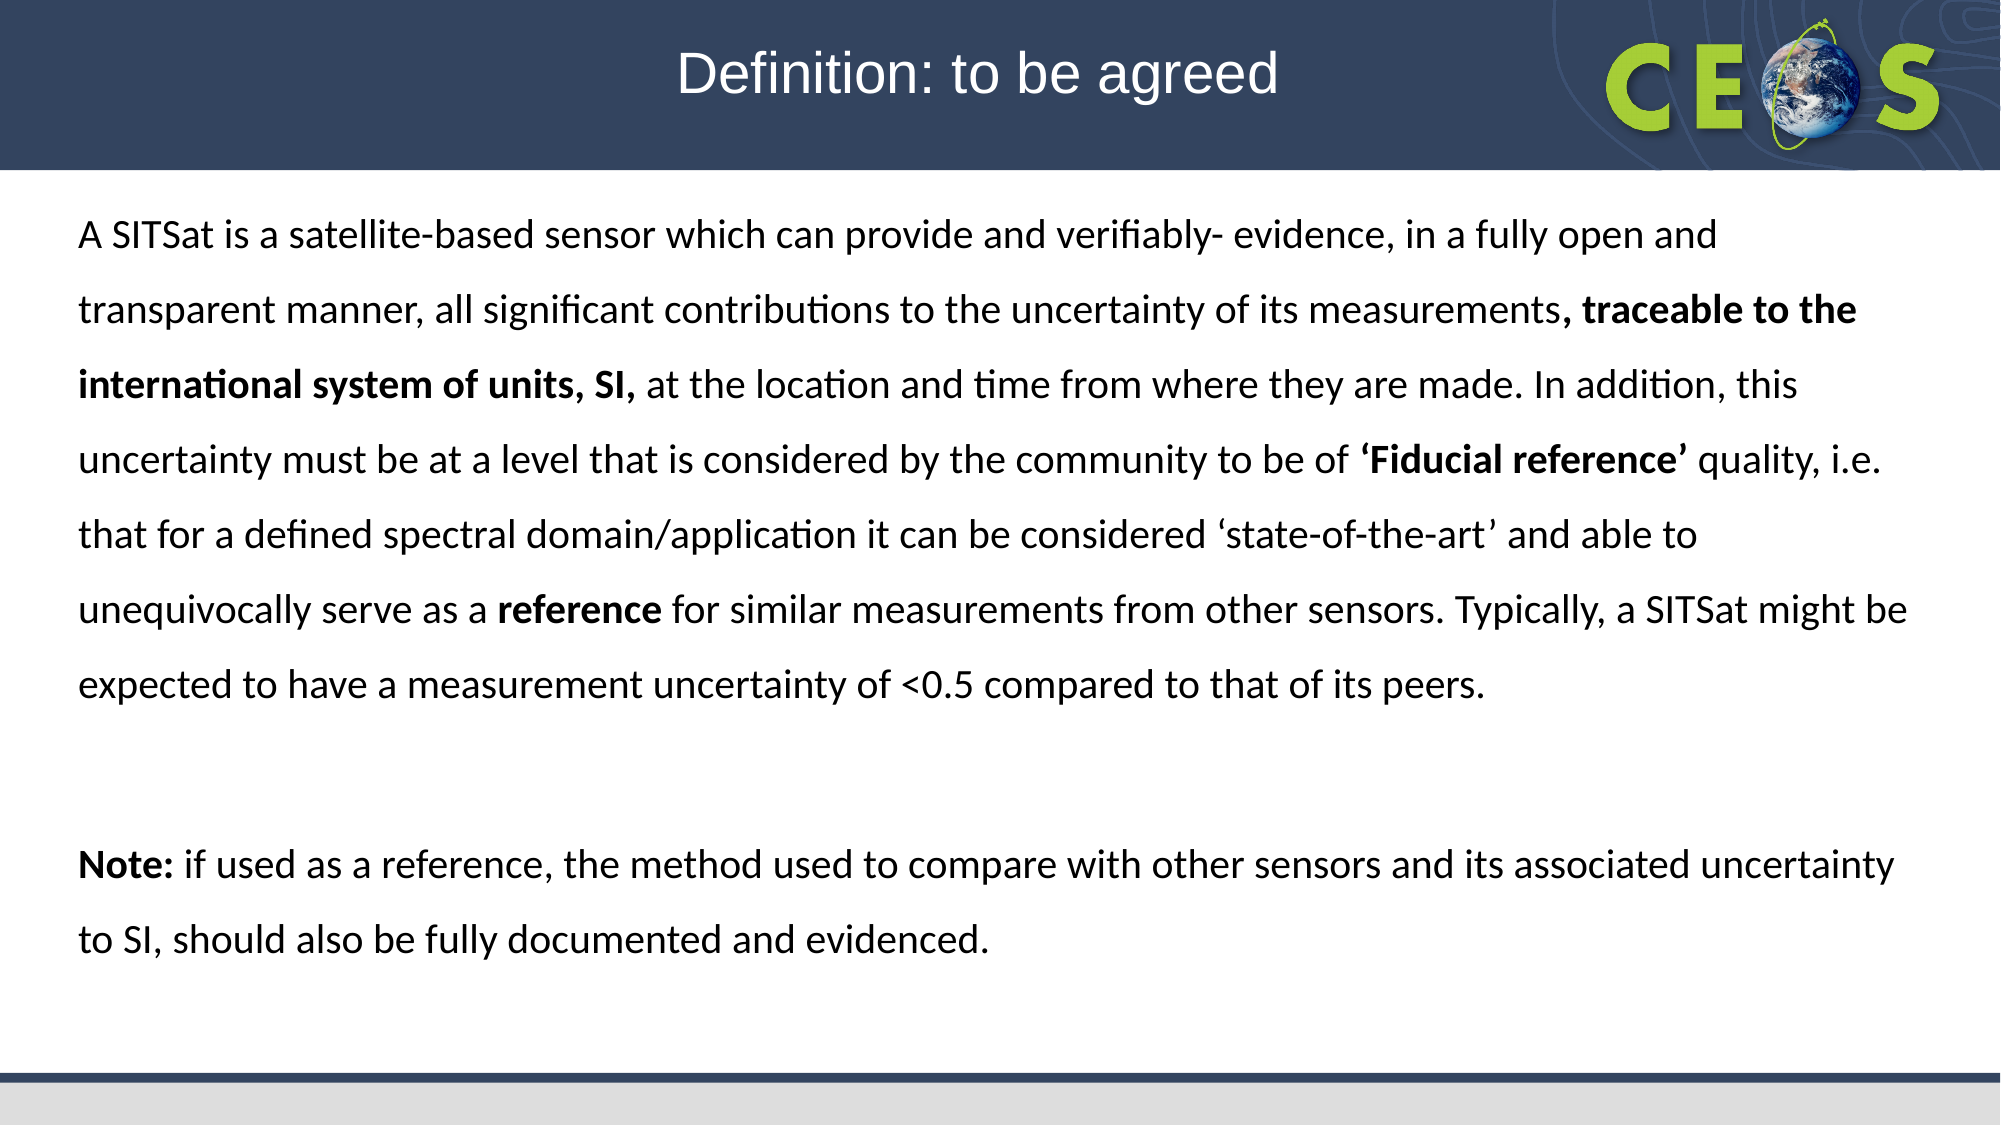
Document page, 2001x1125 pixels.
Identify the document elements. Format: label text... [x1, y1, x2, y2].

text_box Definition: to be agreed [373, 27, 1584, 113]
text_box A SITSat is a satellite-based sensor which can provide and verifiably- evidence, in a fully open and transparent manner, all significant contributions to the uncertainty of its measurements, traceable to the international system of units, SI, at the location and time from where they are made. In addition, this uncertainty must be at a level that is considered by the community to be of ‘Fiducial reference’ quality, i.e. that for a defined spectral domain/application it can be considered ‘state-of-the-art’ and able to unequivocally serve as a reference for similar measurements from other sensors. Typically, a SITSat might be expected to have a measurement uncertainty of <0.5 compared to that of its peers. Note: if used as a reference, the method used to compare with other sensors and its associated uncertainty to SI, should also be fully documented and evidenced. [63, 174, 1937, 969]
picture [1606, 18, 1939, 150]
